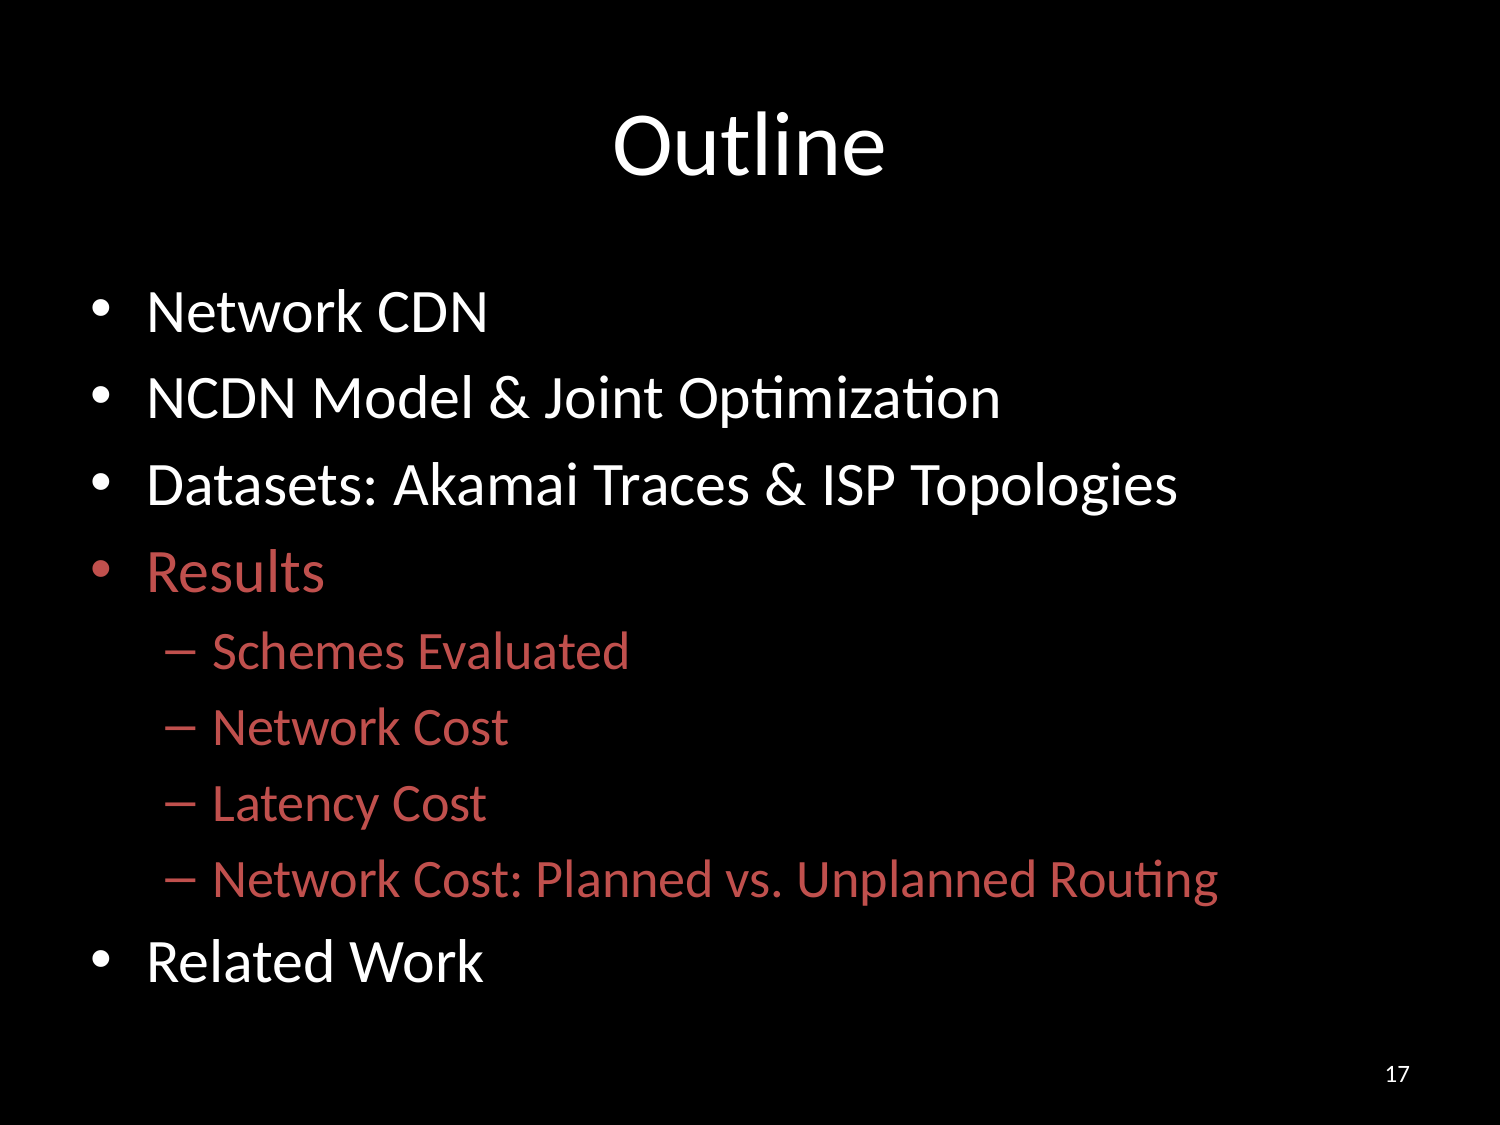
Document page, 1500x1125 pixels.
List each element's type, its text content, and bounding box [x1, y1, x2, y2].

slide_number 17 [1074, 1042, 1425, 1103]
list Network CDN NCDN Model & Joint Optimization Datasets: Akamai Traces & ISP Topologies Results Schemes Evaluated Network Cost Latency Cost Network Cost: Planned vs. Unplanned Routing Related Work [75, 262, 1425, 1005]
title Outline [75, 45, 1425, 233]
